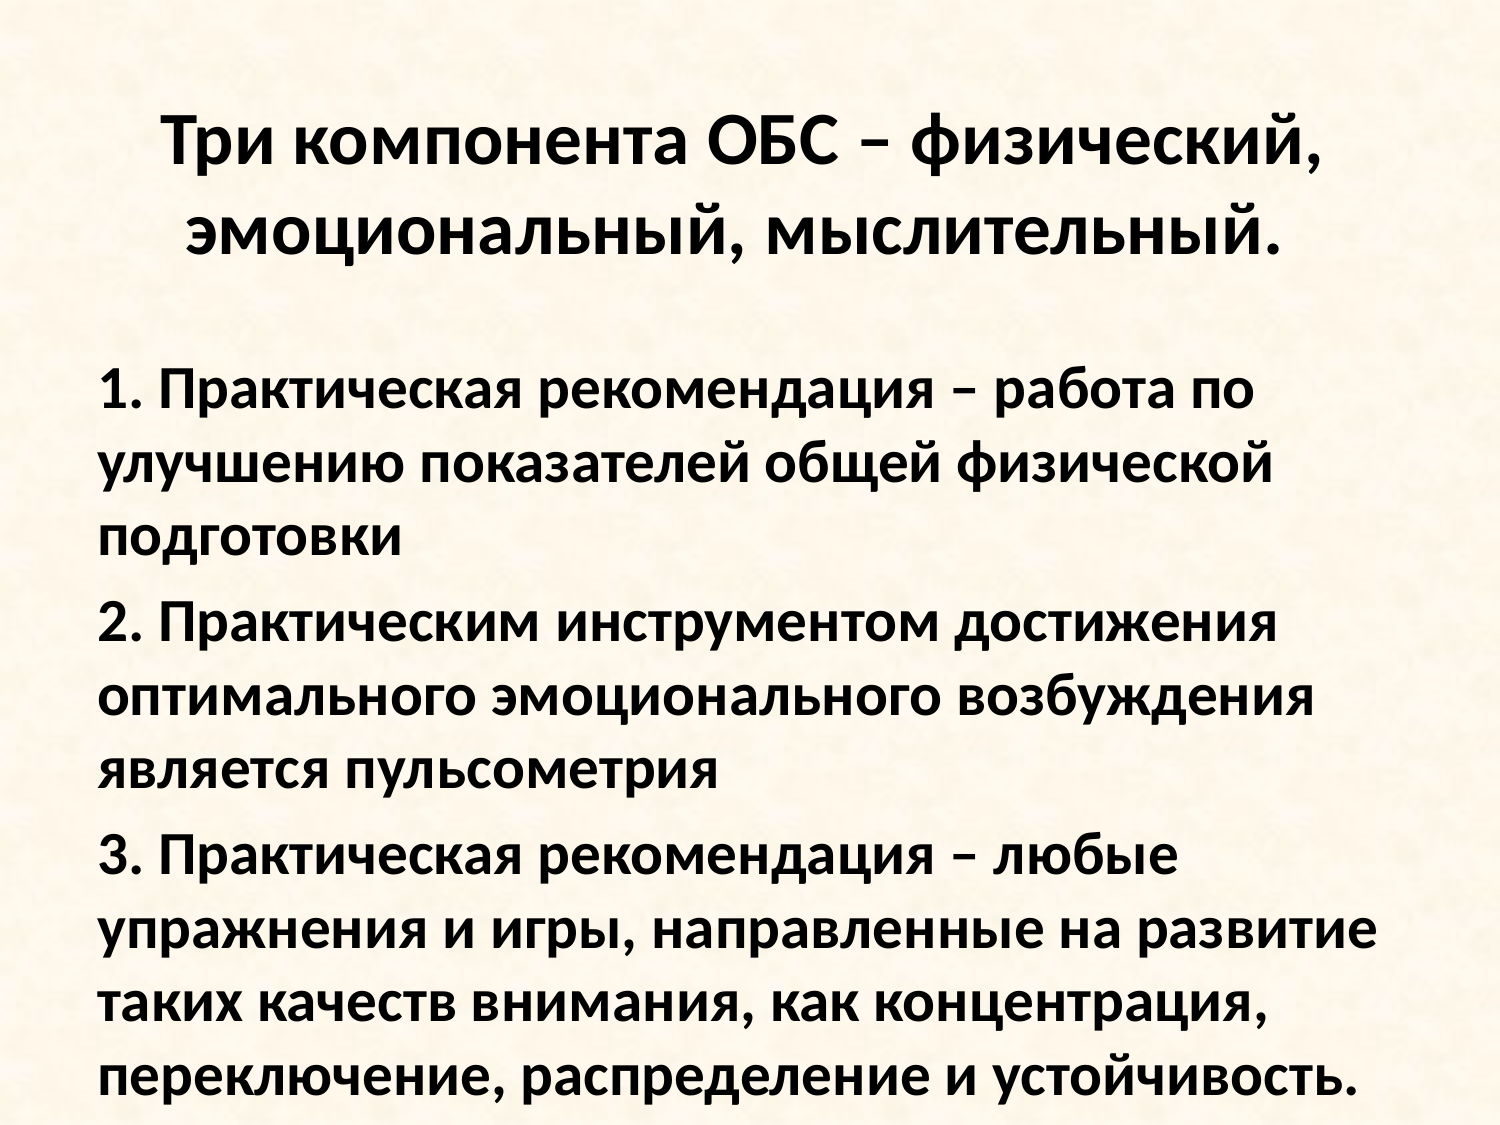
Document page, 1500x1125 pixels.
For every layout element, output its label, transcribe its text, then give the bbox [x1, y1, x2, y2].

subtitle 1. Практическая рекомендация – работа по улучшению показателей общей физической подготовки 2. Практическим инструментом достижения оптимального эмоционального возбуждения является пульсометрия 3. Практическая рекомендация – любые упражнения и игры, направленные на развитие таких качеств внимания, как концентрация, переключение, распределение и устойчивость. [82, 339, 1442, 1125]
title Три компонента ОБС – физический, эмоциональный, мыслительный. [105, 58, 1381, 300]
